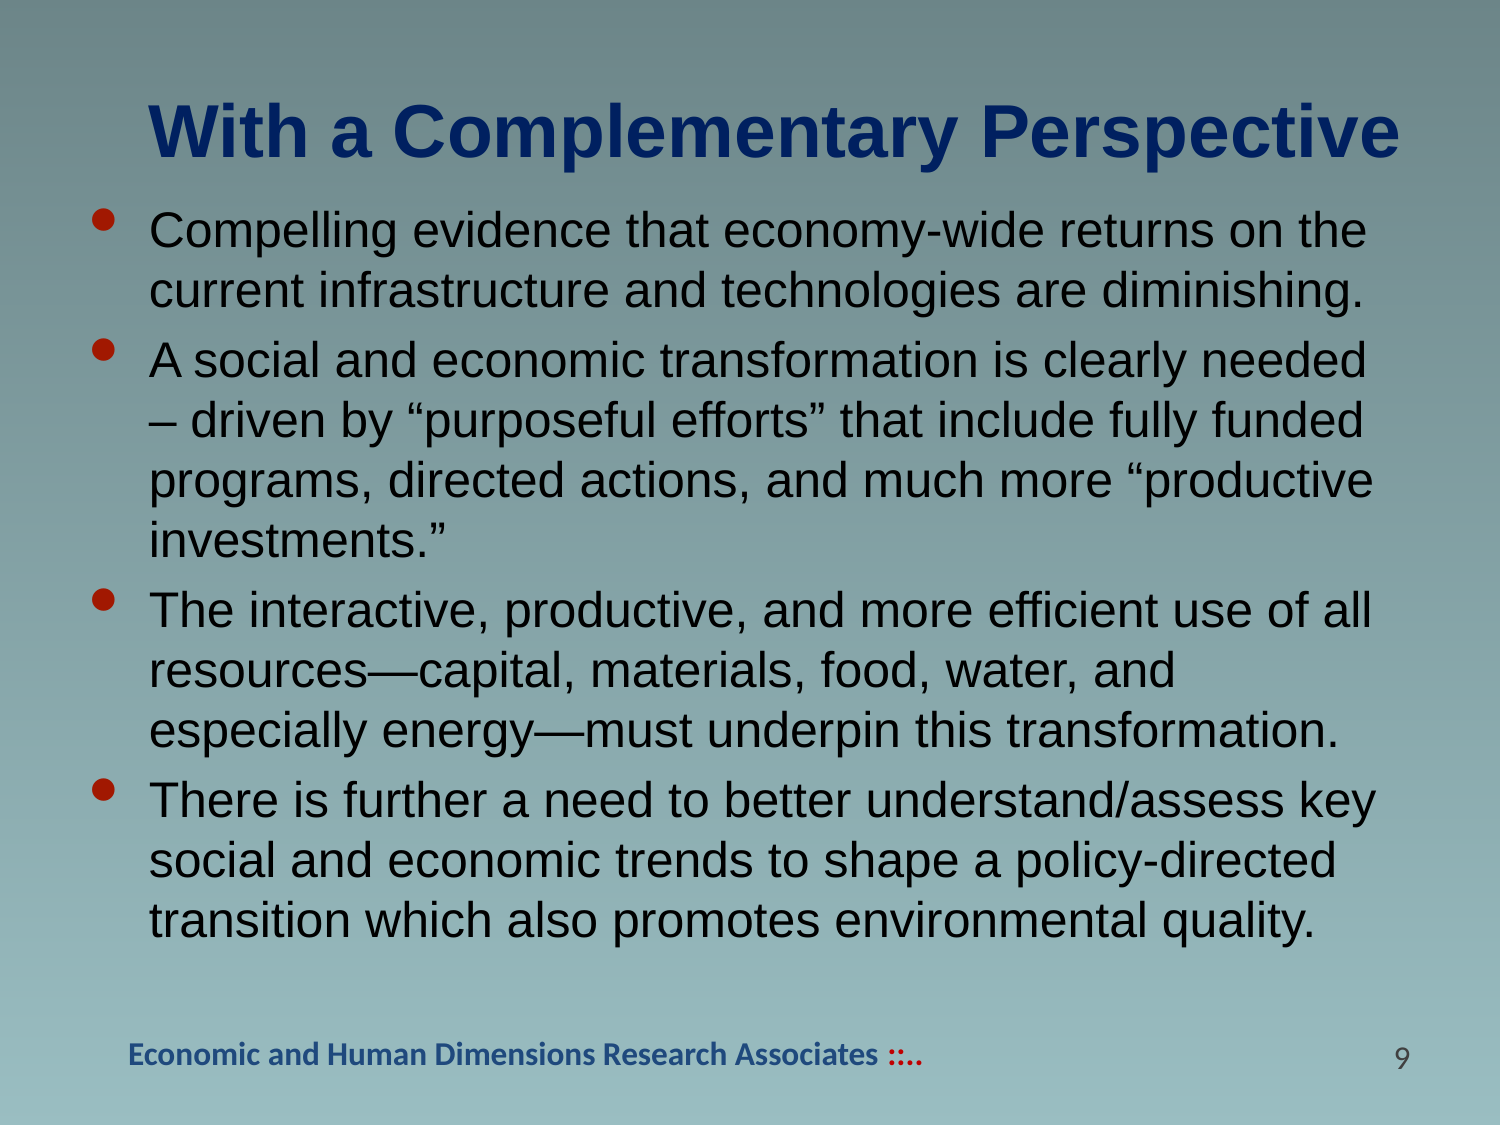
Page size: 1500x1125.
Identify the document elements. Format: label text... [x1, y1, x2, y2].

text_box Compelling evidence that economy-wide returns on the current infrastructure and technologies are diminishing. A social and economic transformation is clearly needed – driven by “purposeful efforts” that include fully funded programs, directed actions, and much more “productive investments.” The interactive, productive, and more efficient use of all resources—capital, materials, food, water, and especially energy—must underpin this transformation. There is further a need to better understand/assess key social and economic trends to shape a policy-directed transition which also promotes environmental quality. [77, 190, 1418, 866]
text_box With a Complementary Perspective [125, 75, 1425, 263]
slide_number 8 [1262, 1028, 1425, 1104]
